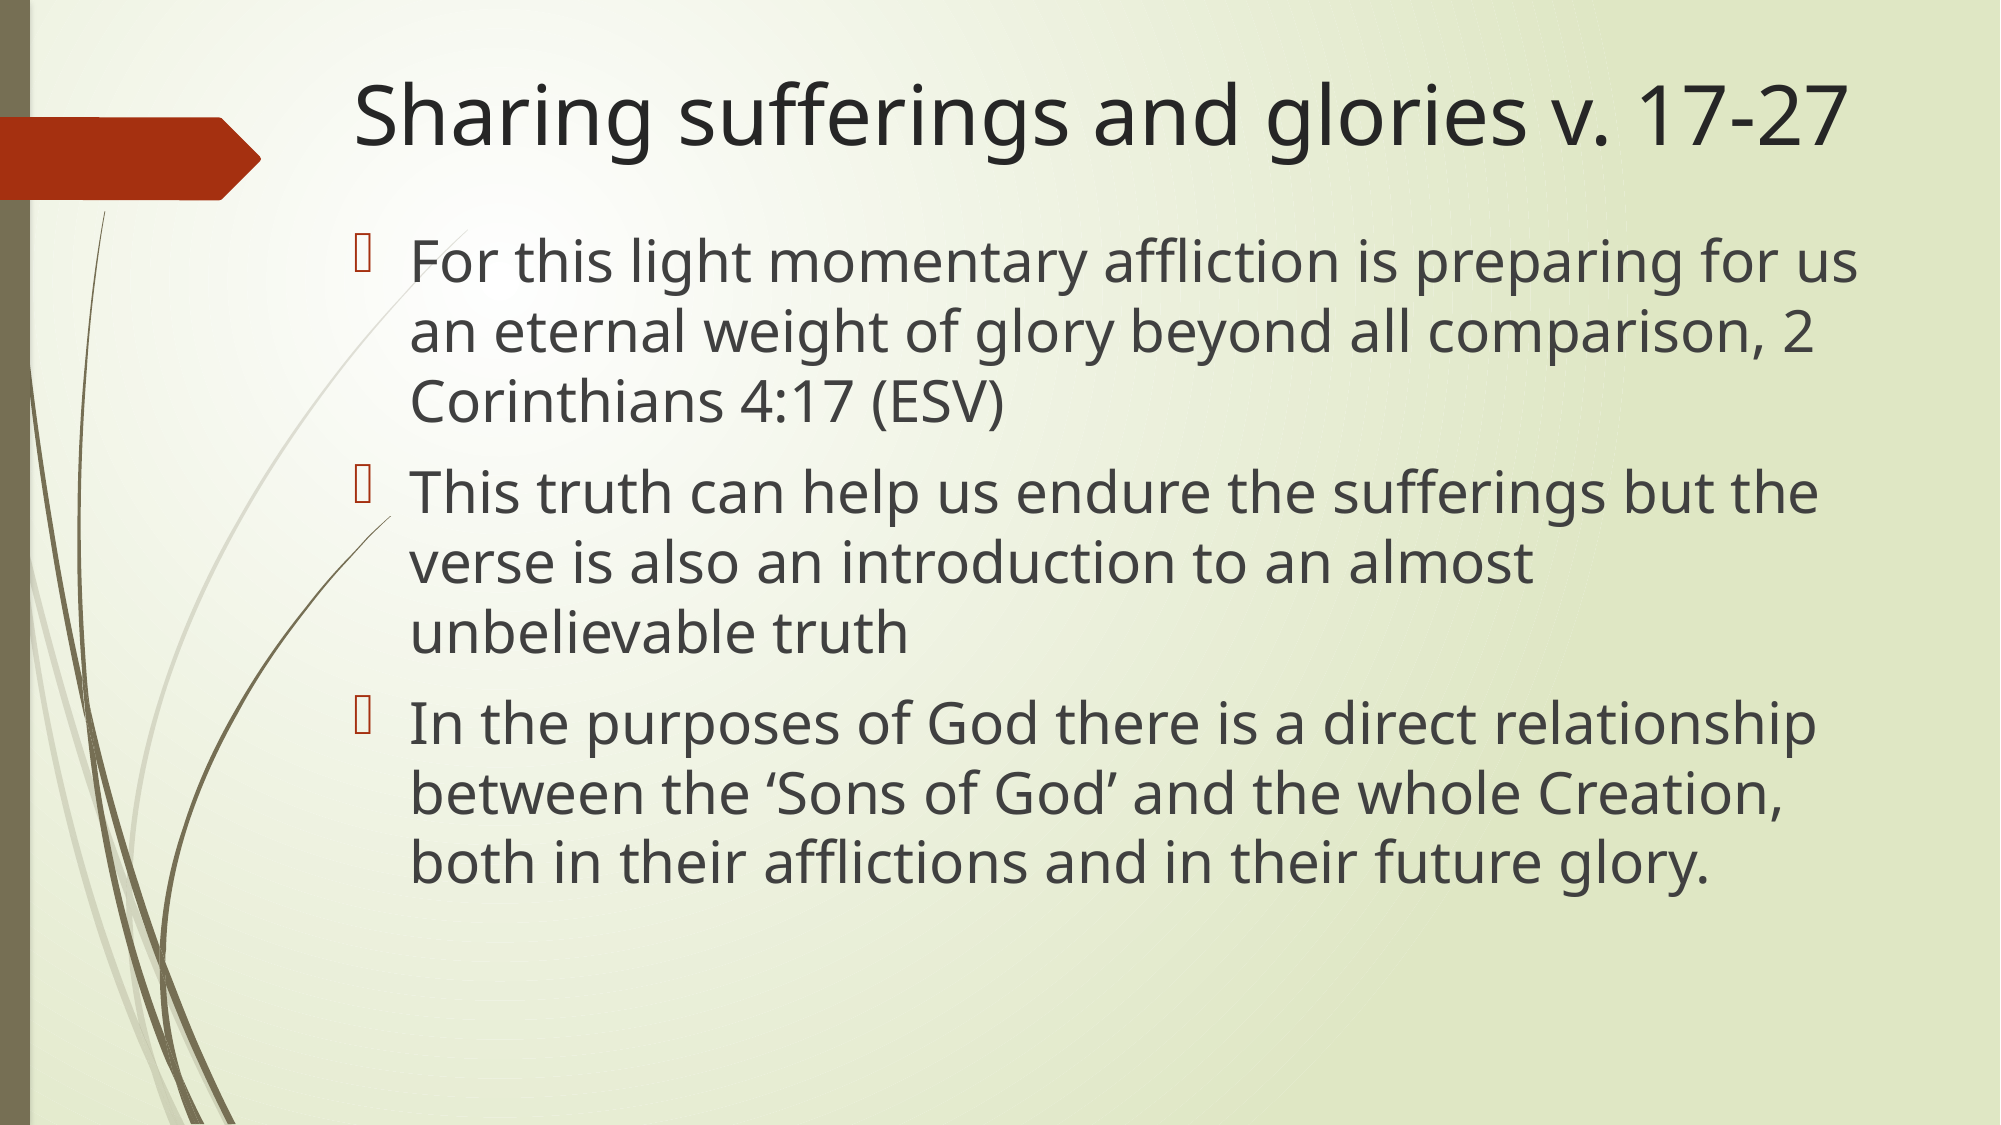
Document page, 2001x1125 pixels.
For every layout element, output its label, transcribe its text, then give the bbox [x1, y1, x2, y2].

list For this light momentary affliction is preparing for us an eternal weight of glory beyond all comparison, 2 Corinthians 4:17 (ESV) This truth can help us endure the sufferings but the verse is also an introduction to an almost unbelievable truth In the purposes of God there is a direct relationship between the ‘Sons of God’ and the whole Creation, both in their afflictions and in their future glory. [338, 216, 1888, 1071]
title Sharing sufferings and glories v. 17-27 [338, 54, 1888, 205]
